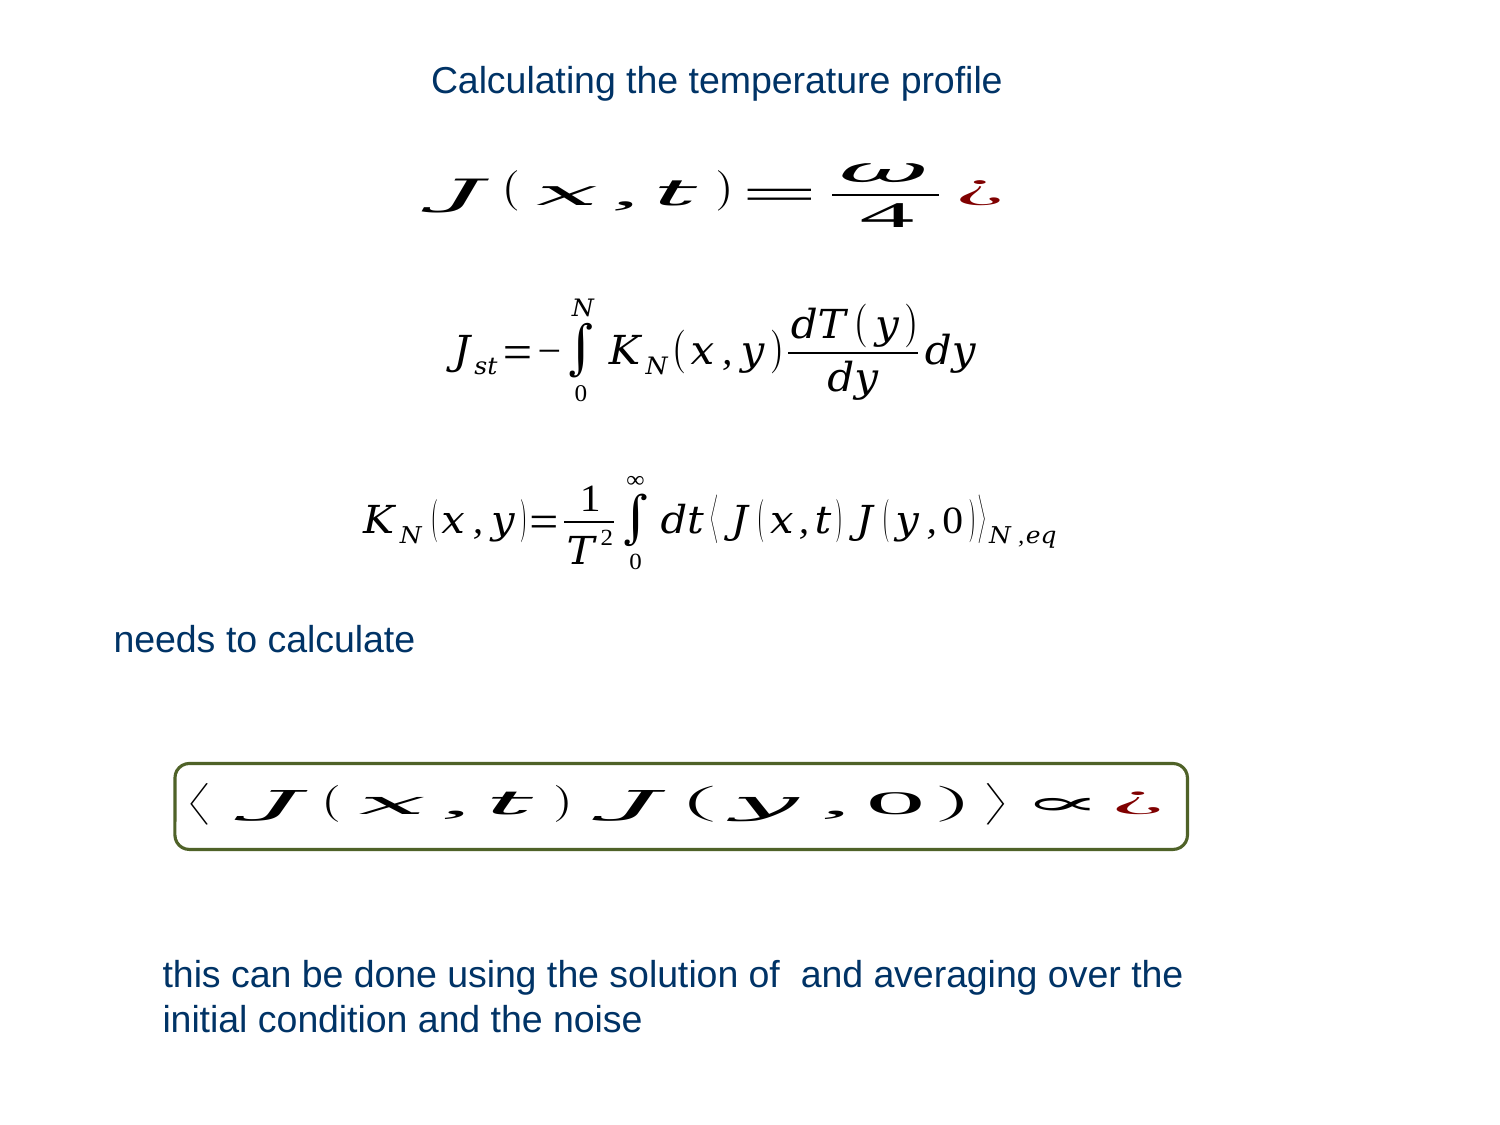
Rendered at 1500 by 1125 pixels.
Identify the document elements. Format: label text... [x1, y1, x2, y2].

text_box Calculating the temperature profile [416, 48, 1018, 109]
text_box needs to calculate [98, 607, 441, 667]
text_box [174, 763, 1188, 850]
